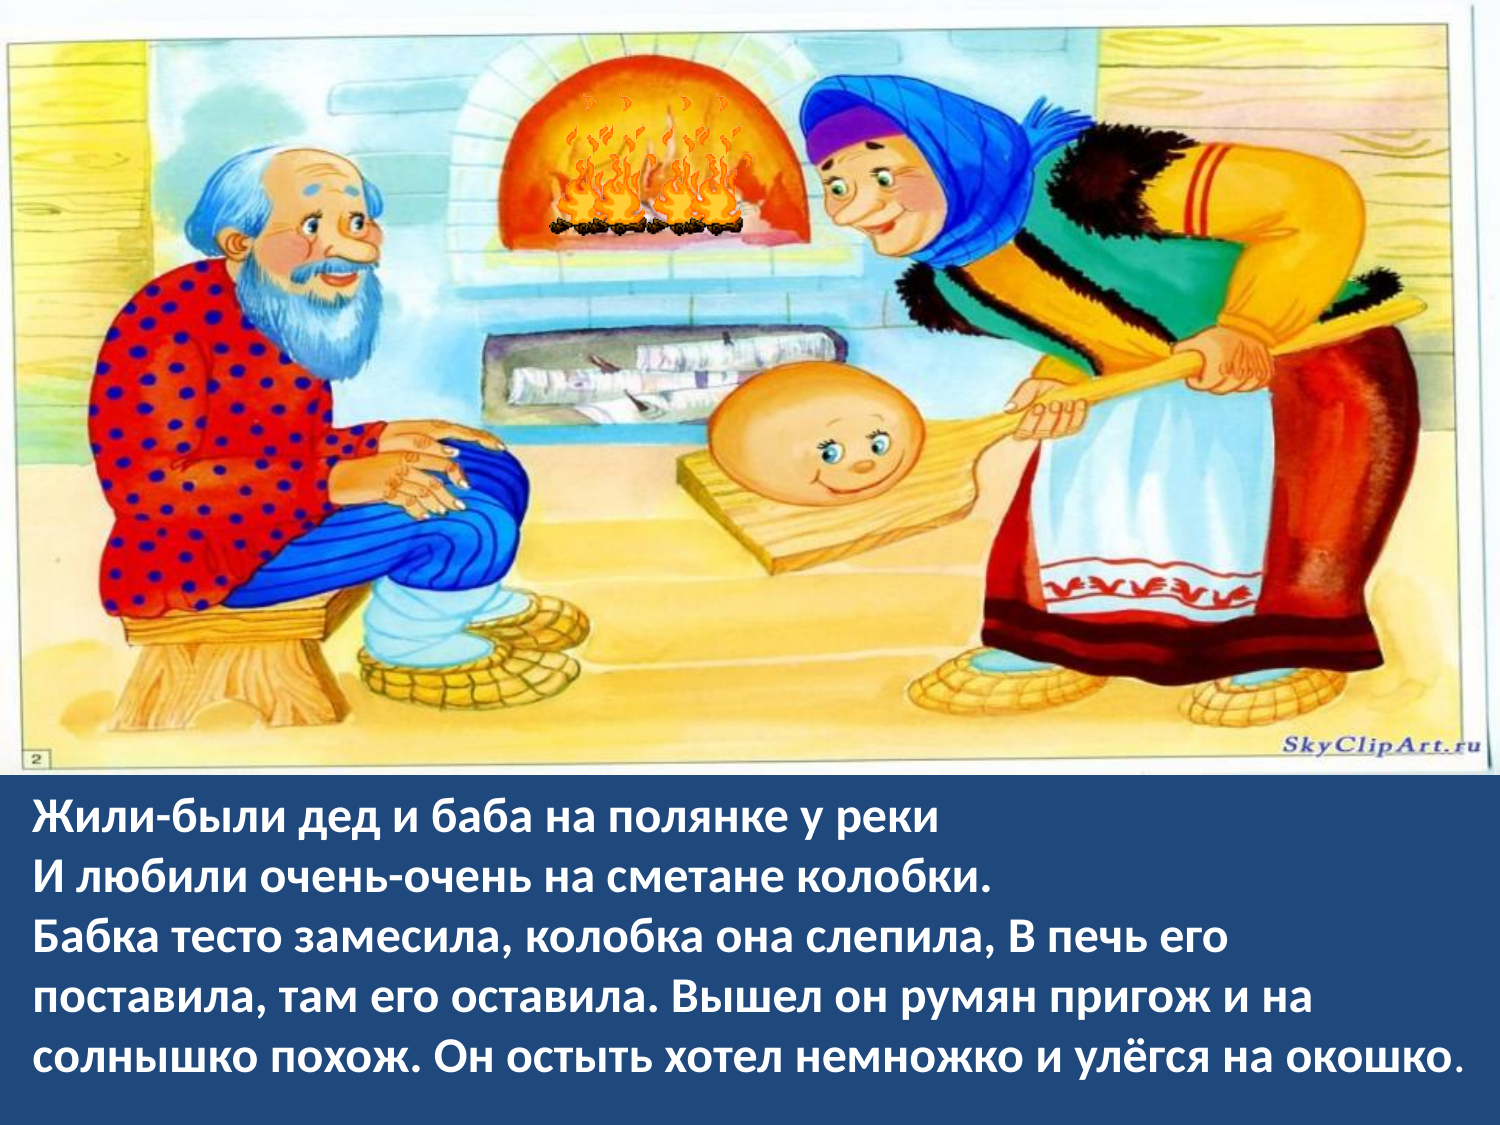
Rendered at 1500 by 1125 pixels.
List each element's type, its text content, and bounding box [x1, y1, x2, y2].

text_box Жили-были дед и баба на полянке у реки И любили очень-очень на сметане колобки. Бабка тесто замесила, колобка она слепила, В печь его поставила, там его оставила. Вышел он румян пригож и на солнышко похож. Он остыть хотел немножко и улёгся на окошко. [17, 785, 1483, 1090]
picture [0, 0, 1500, 776]
